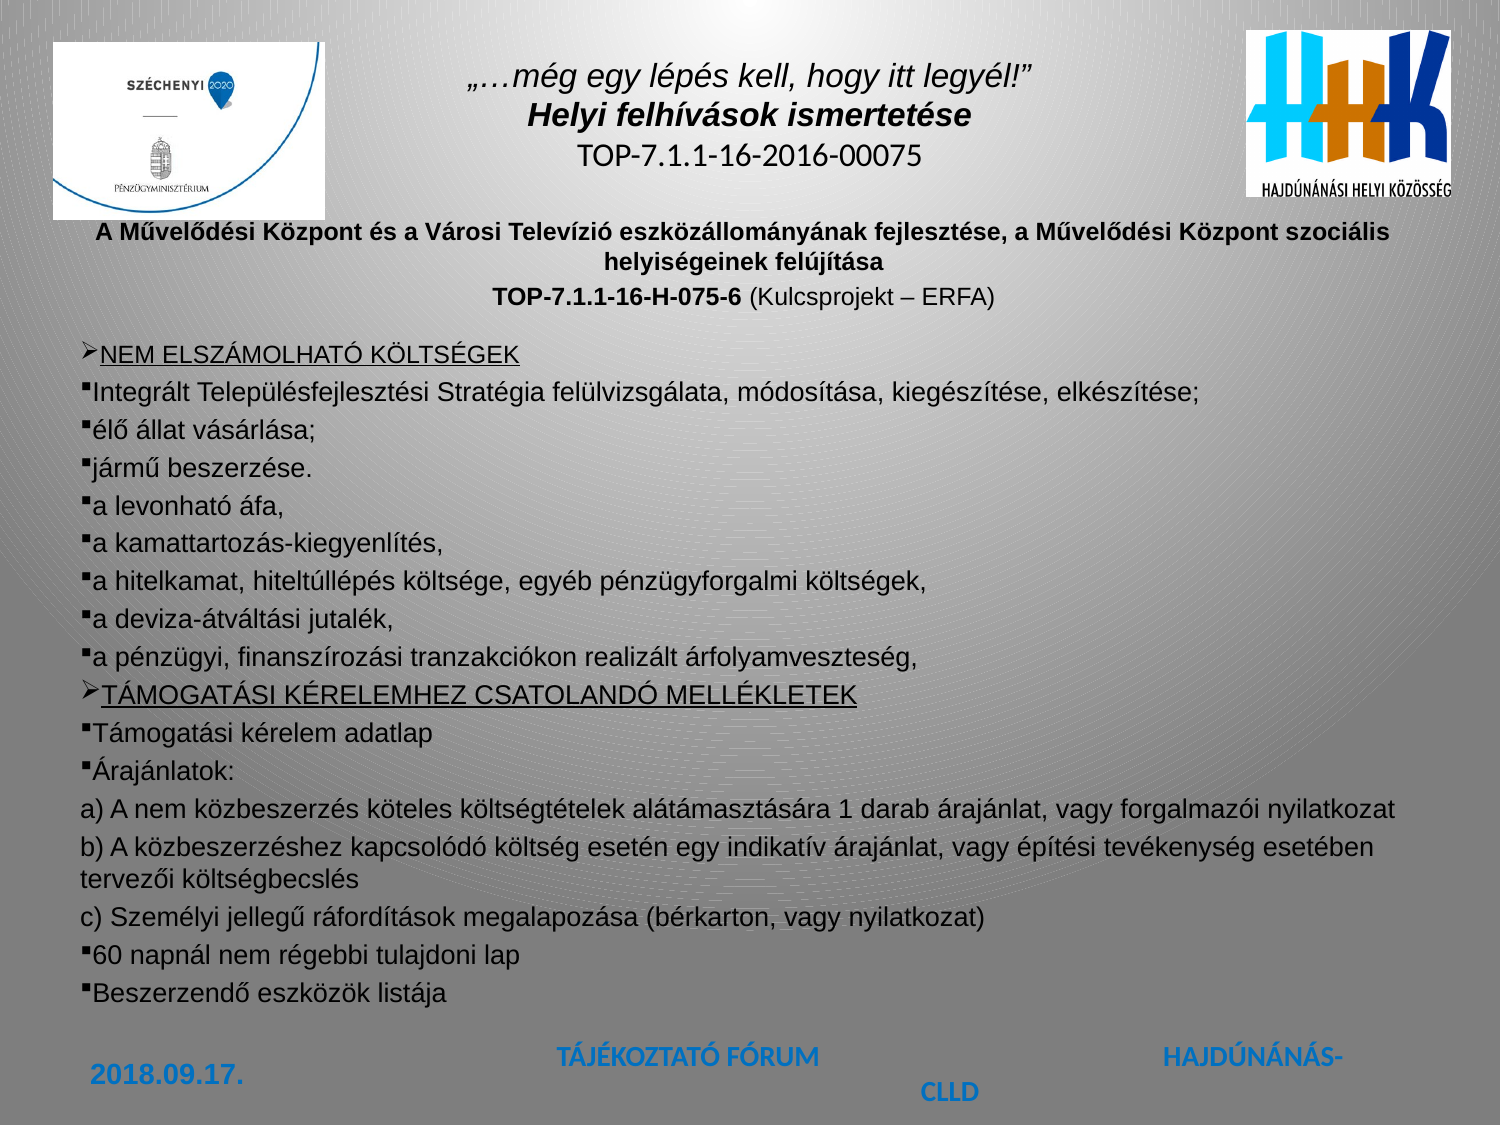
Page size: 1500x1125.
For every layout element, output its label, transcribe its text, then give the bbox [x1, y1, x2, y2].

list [1245, 30, 1451, 197]
picture [52, 42, 326, 221]
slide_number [75, 1042, 425, 1103]
footer TÁJÉKOZTATÓ FÓRUM HAJDÚNÁNÁS-CLLD [512, 1042, 1388, 1103]
title „…még egy lépés kell, hogy itt legyél!” Helyi felhívások ismertetése TOP-7.1.1-16-2016-00075 [53, 30, 1244, 197]
subtitle A Művelődési Központ és a Városi Televízió eszközállományának fejlesztése, a Művelődési Központ szociális helyiségeinek felújítása TOP-7.1.1-16-H-075-6 (Kulcsprojekt – ERFA) NEM ELSZÁMOLHATÓ KÖLTSÉGEK Integrált Településfejlesztési Stratégia felülvizsgálata, módosítása, kiegészítése, elkészítése; élő állat vásárlása; jármű beszerzése. a levonható áfa, a kamattartozás-kiegyenlítés, a hitelkamat, hiteltúllépés költsége, egyéb pénzügyforgalmi költségek, a deviza-átváltási jutalék, a pénzügyi, finanszírozási tranzakciókon realizált árfolyamveszteség, TÁMOGATÁSI KÉRELEMHEZ CSATOLANDÓ MELLÉKLETEK Támogatási kérelem adatlap Árajánlatok: a) A nem közbeszerzés köteles költségtételek alátámasztására 1 darab árajánlat, vagy forgalmazói nyilatkozat b) A közbeszerzéshez kapcsolódó költség esetén egy indikatív árajánlat, vagy építési tevékenység esetében tervezői költségbecslés c) Személyi jellegű ráfordítások megalapozása (bérkarton, vagy nyilatkozat) 60 napnál nem régebbi tulajdoni lap Beszerzendő eszközök listája [64, 208, 1424, 1035]
